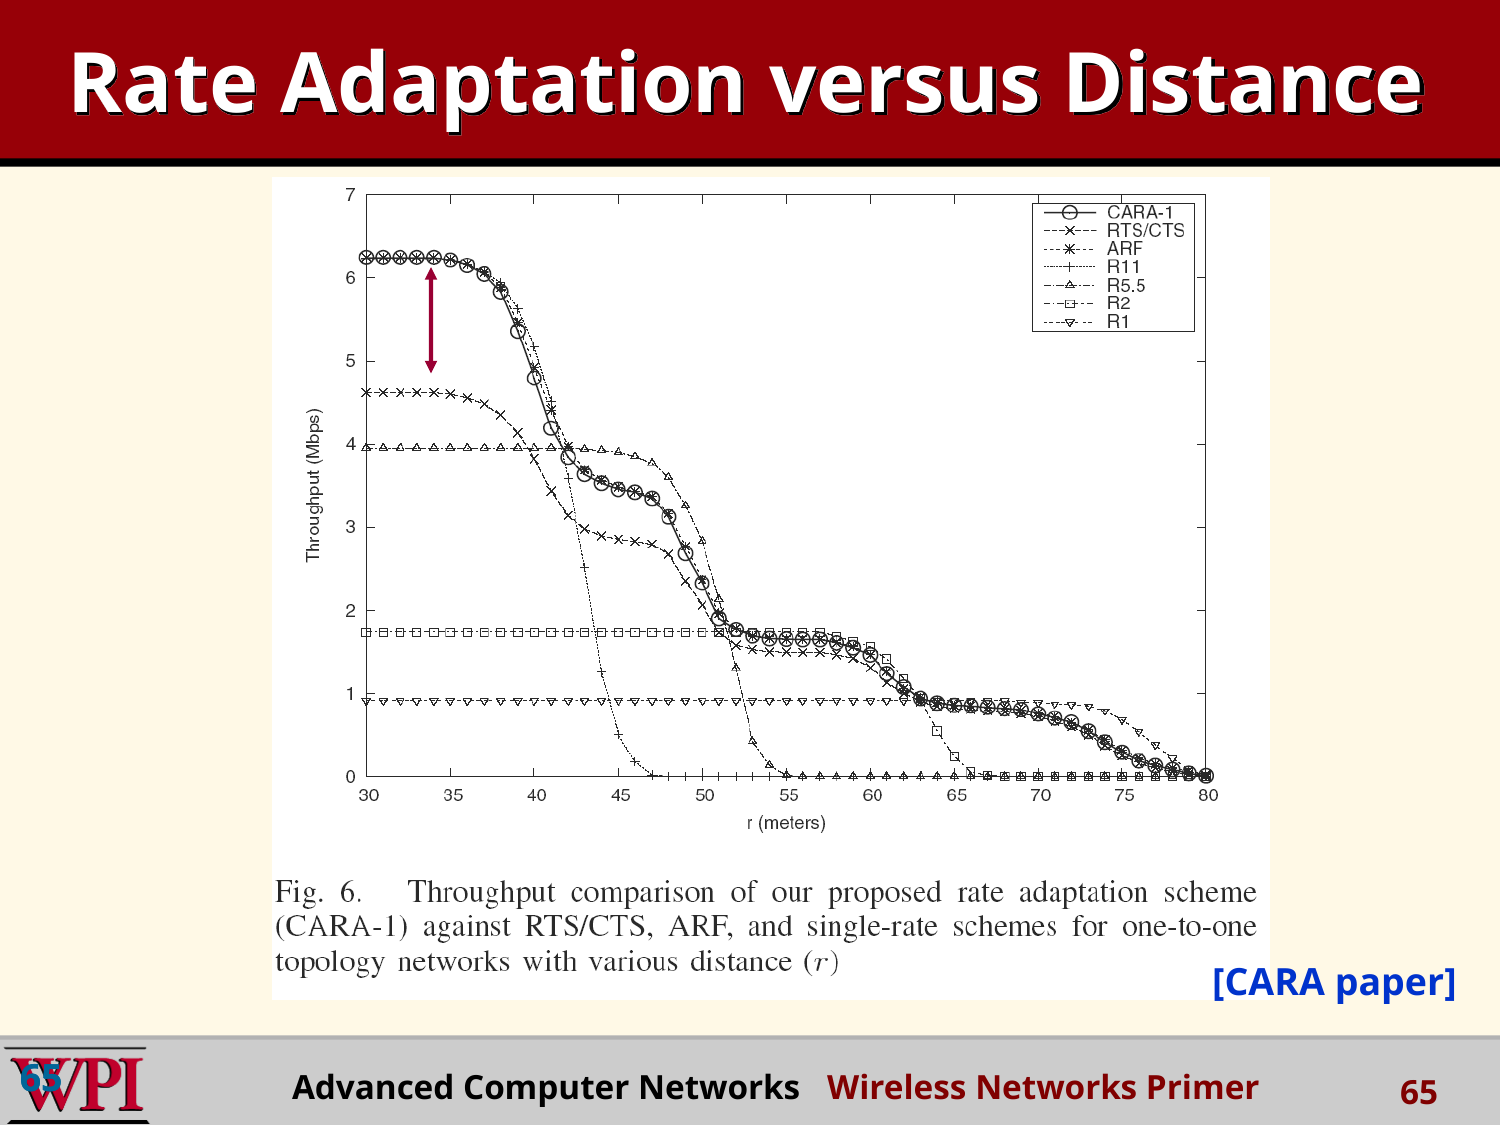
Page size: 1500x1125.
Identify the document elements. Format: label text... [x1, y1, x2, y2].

picture [0, 0, 1500, 158]
slide_number 65 [1344, 1063, 1495, 1102]
text_box 65 [0, 1046, 101, 1118]
text_box [CARA paper] [1271, 952, 1436, 1008]
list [272, 176, 1270, 1001]
picture [0, 1040, 1500, 1125]
footer Advanced Computer Networks Wireless Networks Primer [229, 1058, 1323, 1107]
title Rate Adaptation versus Distance [46, 6, 1447, 141]
picture [0, 167, 1500, 1035]
